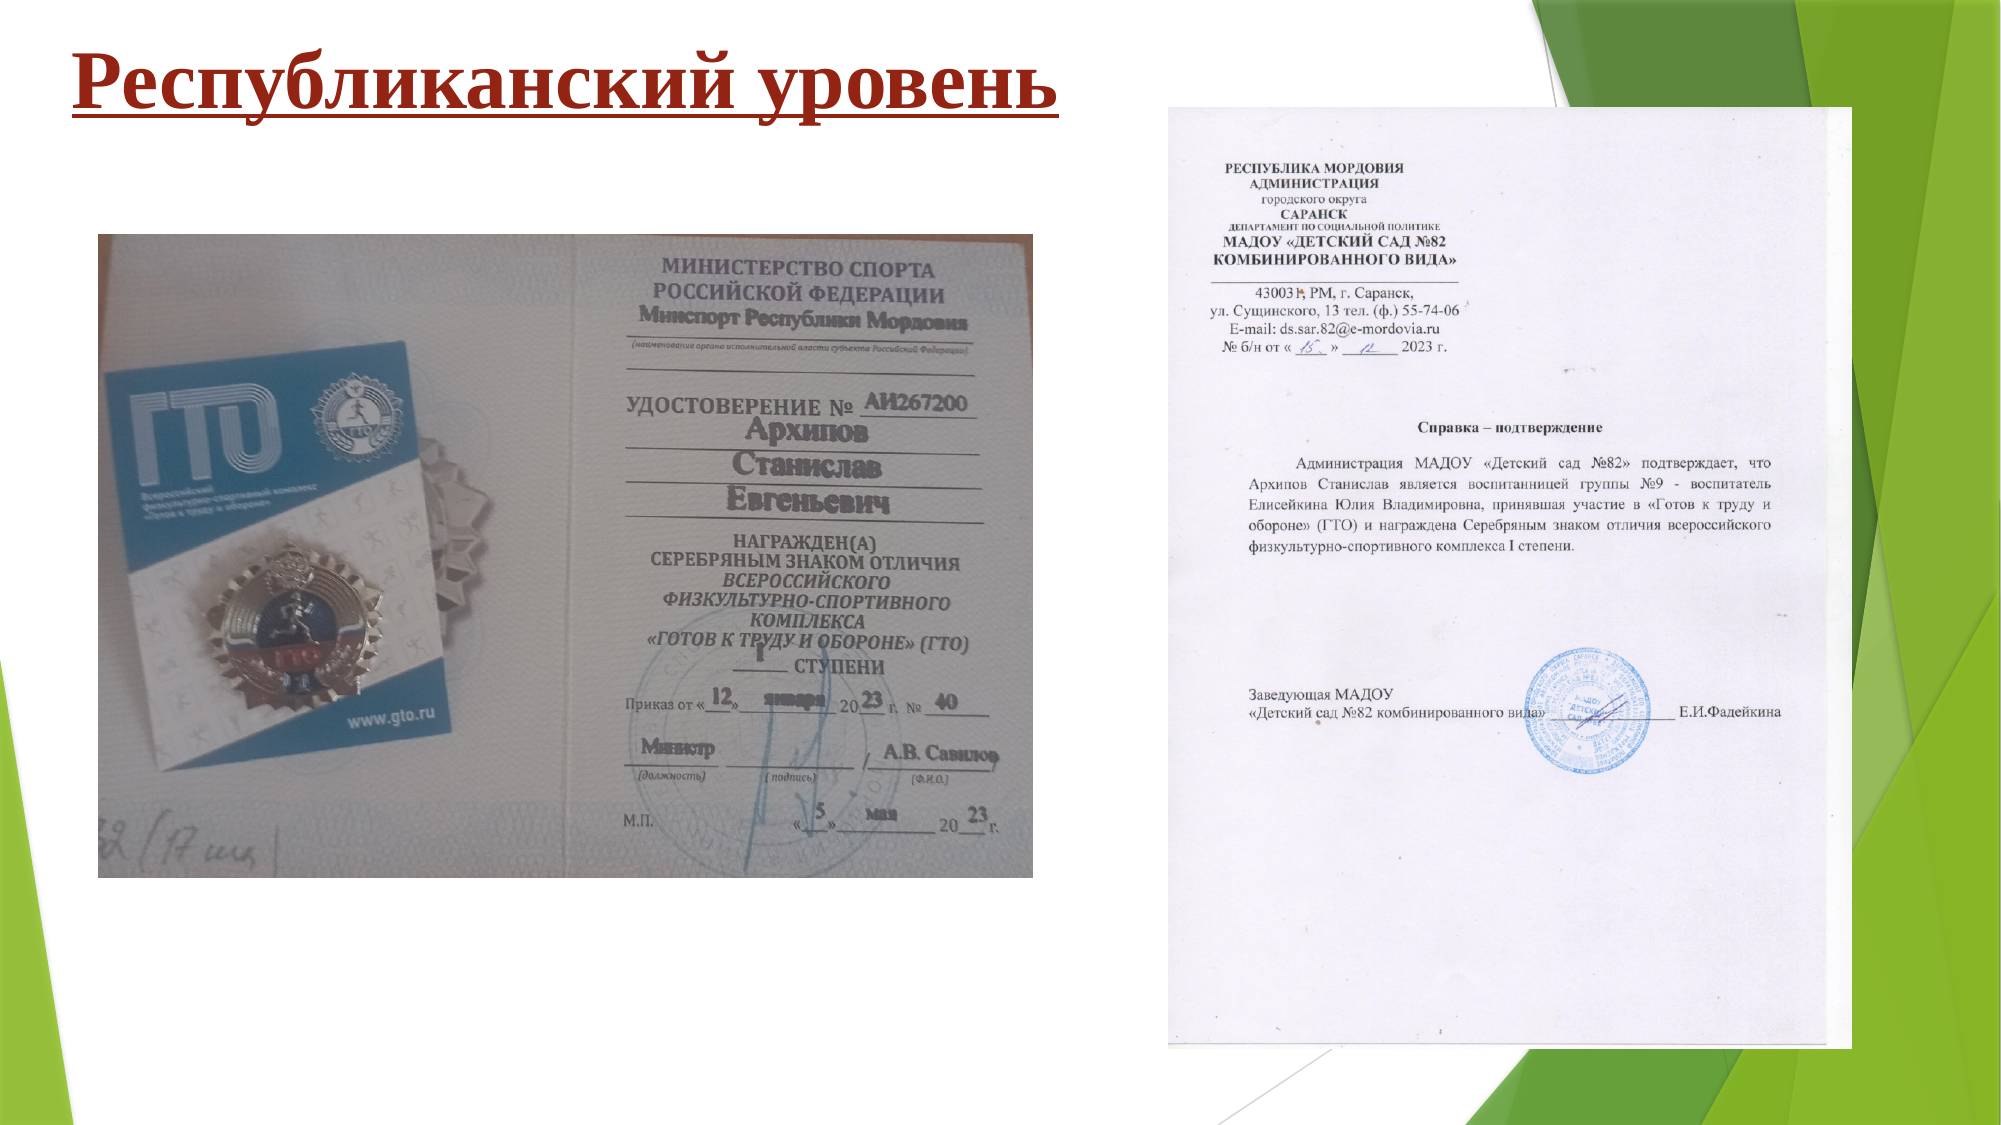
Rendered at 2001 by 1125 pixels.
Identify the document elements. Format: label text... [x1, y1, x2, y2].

text_box Республиканский уровень [57, 18, 1075, 133]
picture [1167, 107, 1853, 1050]
picture [98, 234, 1034, 879]
